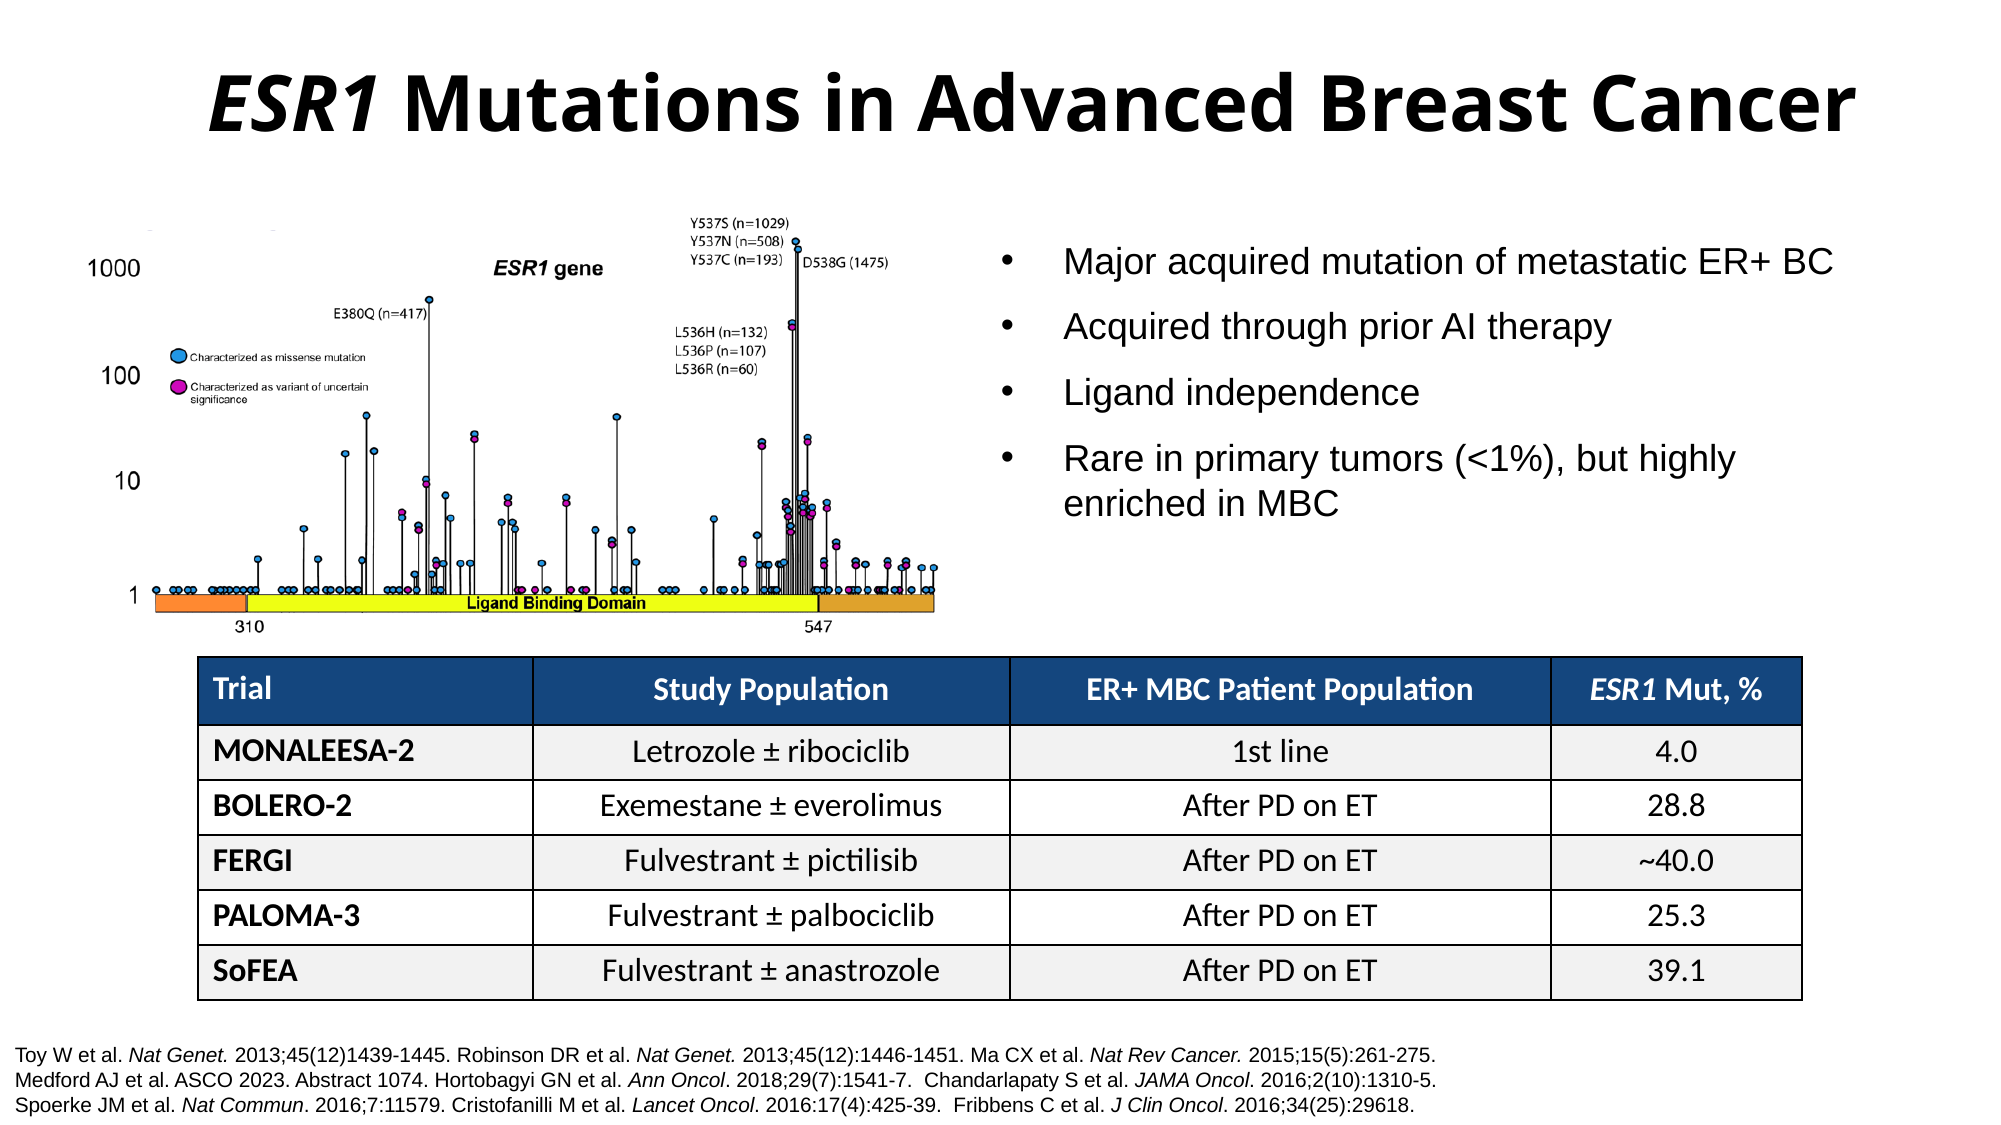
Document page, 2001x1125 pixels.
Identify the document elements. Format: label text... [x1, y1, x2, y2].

table_cell FERGI [199, 836, 532, 889]
table_cell 25.3 [1552, 891, 1801, 944]
table_cell Letrozole ± ribociclib [534, 726, 1009, 779]
table_cell MONALEESA-2 [199, 726, 532, 779]
table_cell Fulvestrant ± pictilisib [534, 836, 1009, 889]
table_cell PALOMA-3 [199, 891, 532, 944]
table_header Study Population [534, 658, 1009, 724]
table_cell After PD on ET [1011, 836, 1550, 889]
table_header Trial [199, 658, 532, 724]
table_cell BOLERO-2 [199, 781, 532, 834]
table_cell 28.8 [1552, 781, 1801, 834]
table_cell 39.1 [1552, 946, 1801, 999]
text_box Major acquired mutation of metastatic ER+ BC Acquired through prior AI therapy Ligand independence Rare in primary tumors (<1%), but highly enriched in MBC [986, 229, 1855, 598]
table_cell Exemestane ± everolimus [534, 781, 1009, 834]
table_cell SoFEA [199, 946, 532, 999]
table_cell 1st line [1011, 726, 1550, 779]
table_header ER+ MBC Patient Population [1011, 658, 1550, 724]
table_cell ~40.0 [1552, 836, 1801, 889]
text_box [66, 211, 950, 636]
table_cell After PD on ET [1011, 946, 1550, 999]
text_box ESR1 Mutations in Advanced Breast Cancer [49, 12, 2000, 200]
table_cell Fulvestrant ± palbociclib [534, 891, 1009, 944]
table_header ESR1 Mut, % [1552, 658, 1801, 724]
table_cell Fulvestrant ± anastrozole [534, 946, 1009, 999]
table_cell After PD on ET [1011, 781, 1550, 834]
table_cell After PD on ET [1011, 891, 1550, 944]
table_cell 4.0 [1552, 726, 1801, 779]
text_box Toy W et al. Nat Genet. 2013;45(12)1439-1445. Robinson DR et al. Nat Genet. 2013;45(12):1446-1451. Ma CX et al. Nat Rev Cancer. 2015;15(5):261-275. Medford AJ et al. ASCO 2023. Abstract 1074. Hortobagyi GN et al. Ann Oncol. 2018;29(7):1541-7. Chandarlapaty S et al. JAMA Oncol. 2016;2(10):1310-5. Spoerke JM et al. Nat Commun. 2016;7:11579. Cristofanilli M et al. Lancet Oncol. 2016:17(4):425-39. Fribbens C et al. J Clin Oncol. 2016;34(25):29618. [0, 1034, 2000, 1125]
